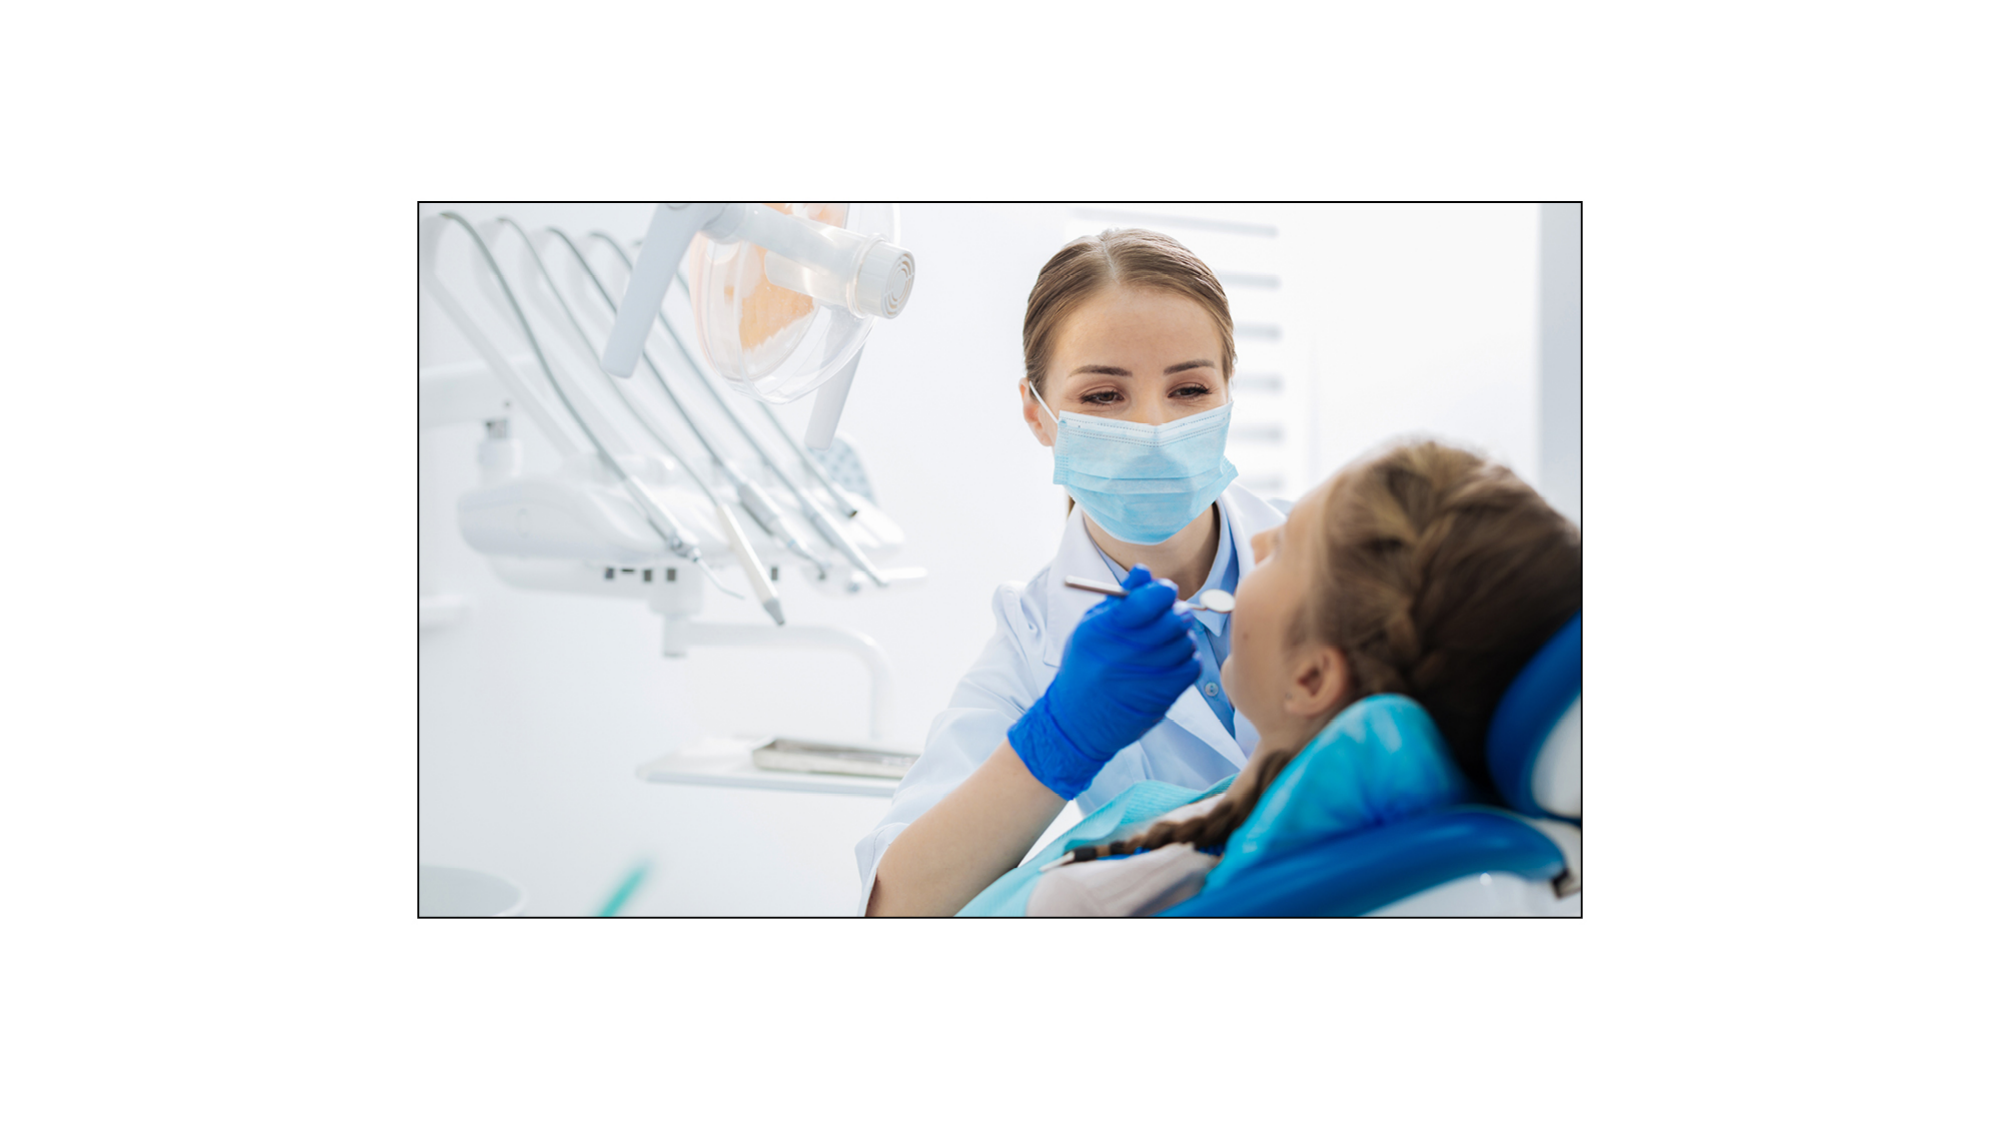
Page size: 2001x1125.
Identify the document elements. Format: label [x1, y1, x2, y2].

picture [362, 149, 1638, 975]
